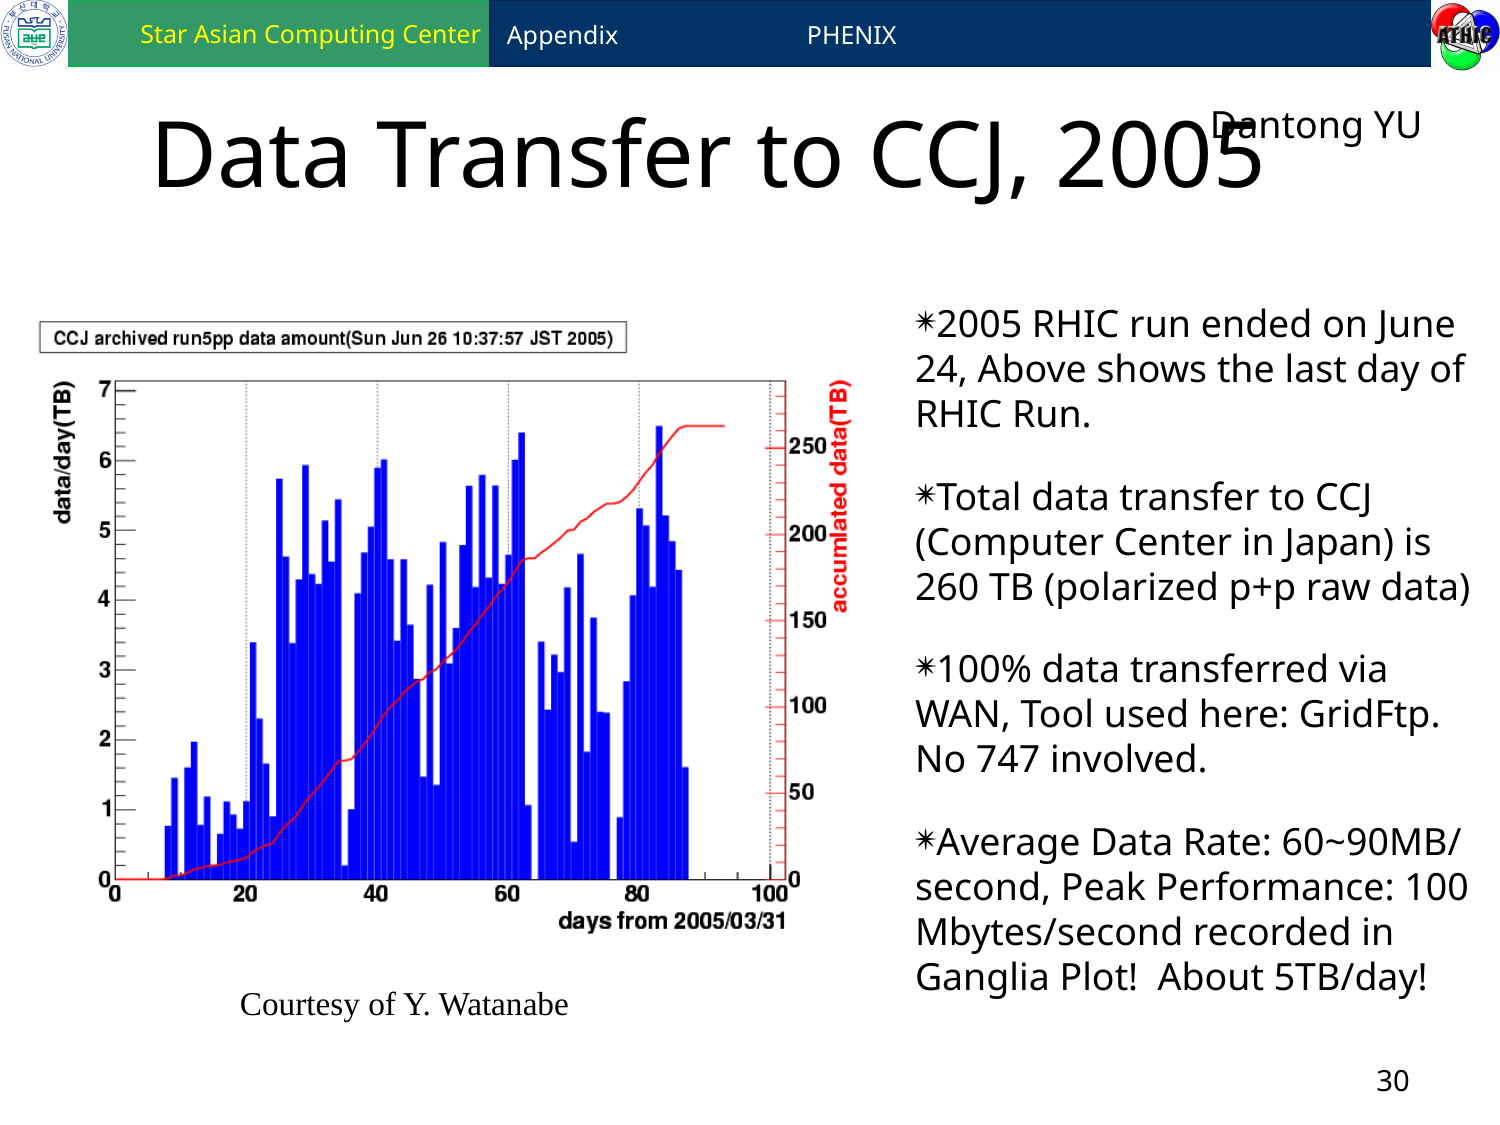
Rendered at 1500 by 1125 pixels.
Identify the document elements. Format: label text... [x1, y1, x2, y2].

title Data Transfer to CCJ, 2005 [58, 81, 1359, 220]
list 2005 RHIC run ended on June 24, Above shows the last day of RHIC Run. Total data transfer to CCJ (Computer Center in Japan) is 260 TB (polarized p+p raw data) 100% data transferred via WAN, Tool used here: GridFtp. No 747 involved. Average Data Rate: 60~90MB/second, Peak Performance: 100 Mbytes/second recorded in Ganglia Plot! About 5TB/day! [899, 292, 1500, 1051]
text_box Courtesy of Y. Watanabe [224, 995, 663, 1030]
text_box Appendix PHENIX [492, 12, 1161, 57]
picture [0, 0, 68, 67]
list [0, 262, 901, 988]
slide_number 30 [1074, 1054, 1426, 1103]
text_box Dantong YU [1195, 93, 1465, 154]
picture [1431, 0, 1500, 71]
